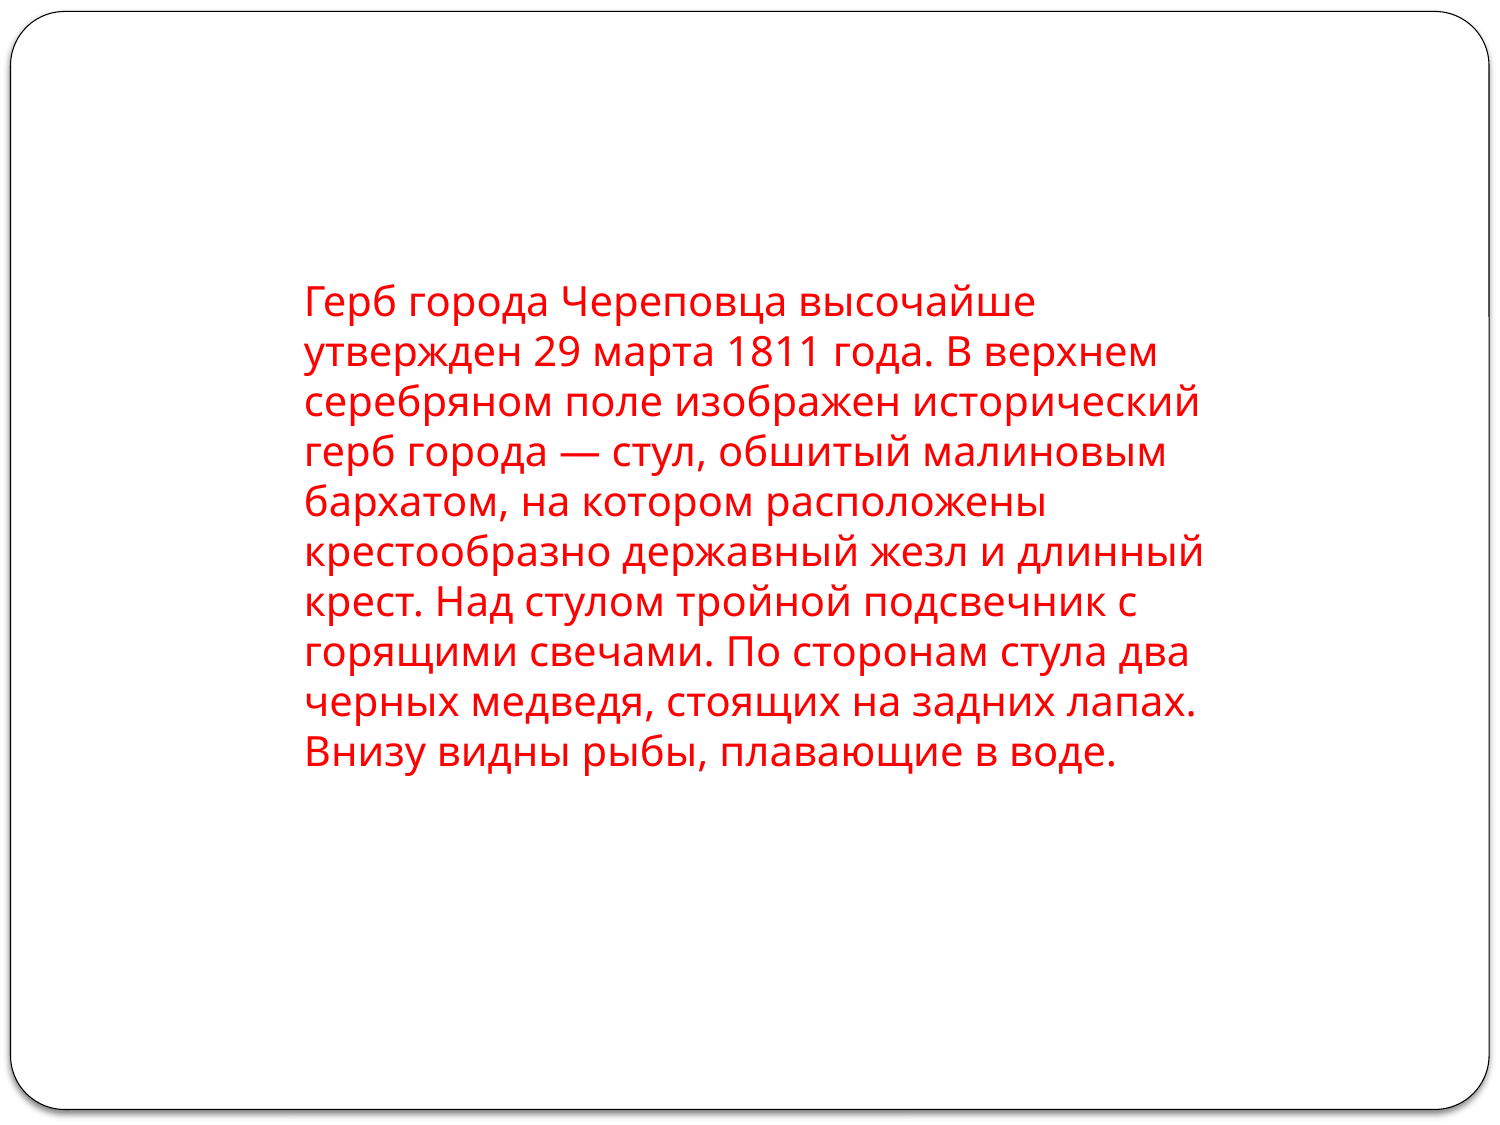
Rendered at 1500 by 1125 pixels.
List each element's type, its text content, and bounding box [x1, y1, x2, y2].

text_box Герб города Череповца высочайше утвержден 29 марта 1811 года. В верхнем серебряном поле изображен исторический герб города — стул, обшитый малиновым бархатом, на котором расположены крестообразно державный жезл и длинный крест. Над стулом тройной подсвечник с горящими свечами. По сторонам стула два черных медведя, стоящих на задних лапах. Внизу видны рыбы, плавающие в воде. [289, 267, 1223, 783]
